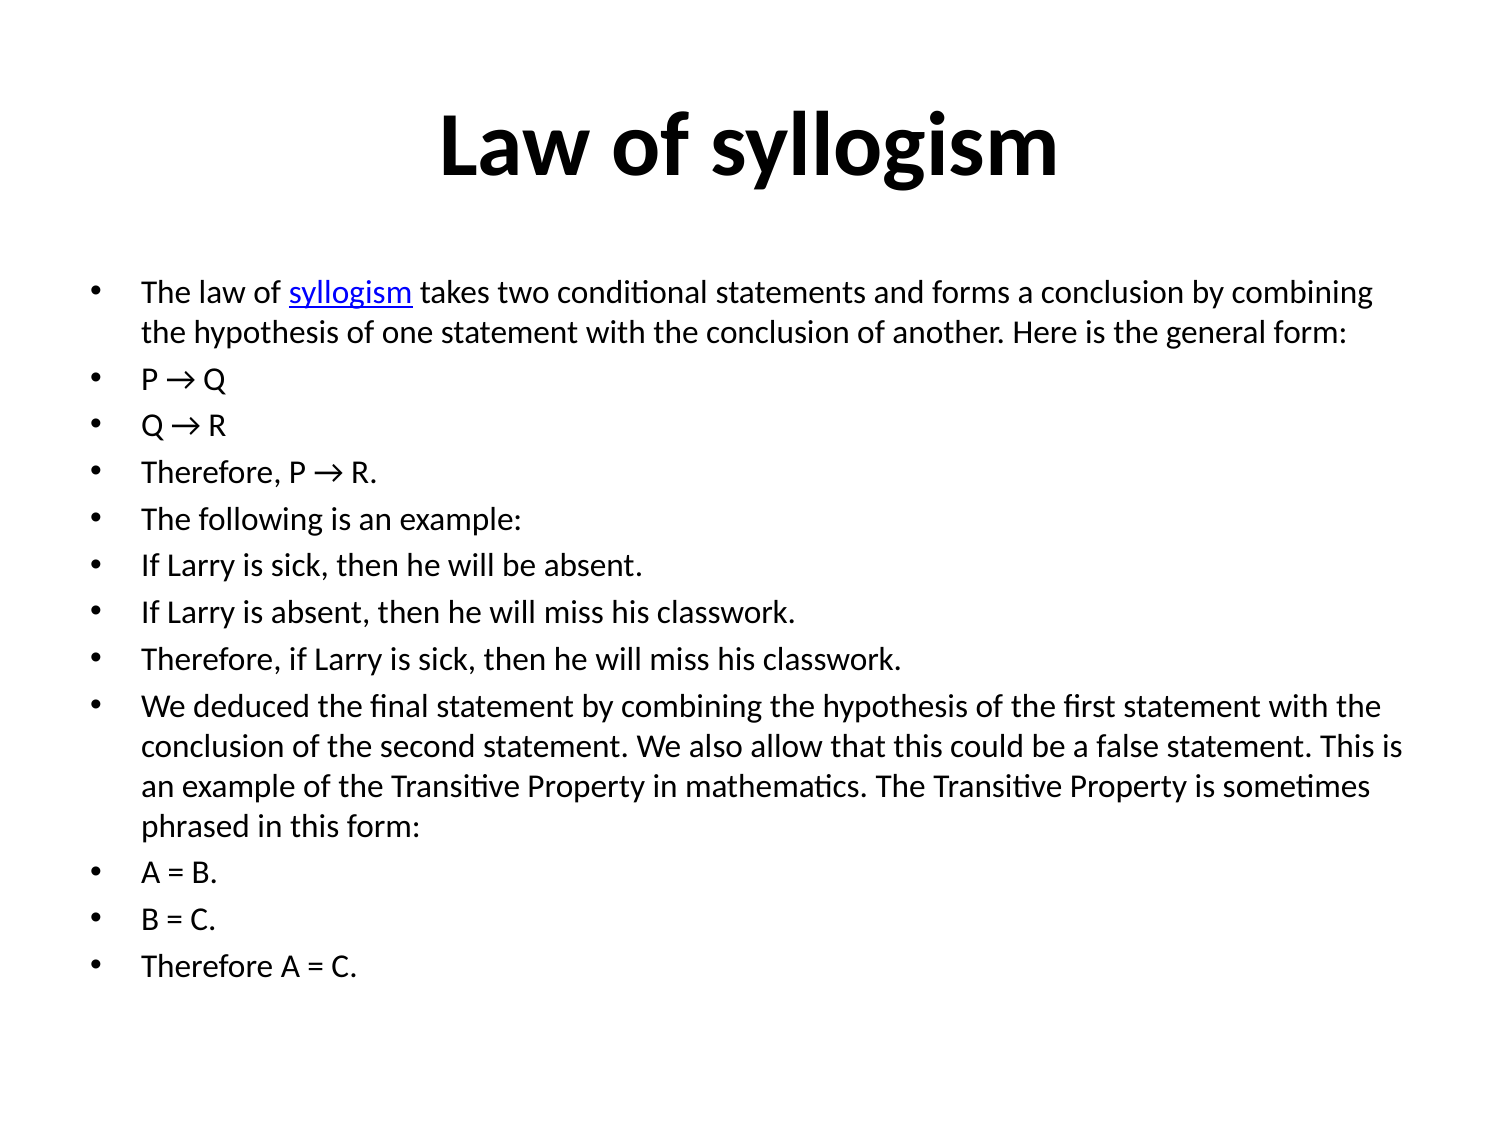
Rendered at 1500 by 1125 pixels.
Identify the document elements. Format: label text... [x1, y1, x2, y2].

list The law of syllogism takes two conditional statements and forms a conclusion by combining the hypothesis of one statement with the conclusion of another. Here is the general form: P → Q Q → R Therefore, P → R. The following is an example: If Larry is sick, then he will be absent. If Larry is absent, then he will miss his classwork. Therefore, if Larry is sick, then he will miss his classwork. We deduced the final statement by combining the hypothesis of the first statement with the conclusion of the second statement. We also allow that this could be a false statement. This is an example of the Transitive Property in mathematics. The Transitive Property is sometimes phrased in this form: A = B. B = C. Therefore A = C. [75, 262, 1425, 1005]
title Law of syllogism [75, 45, 1425, 233]
